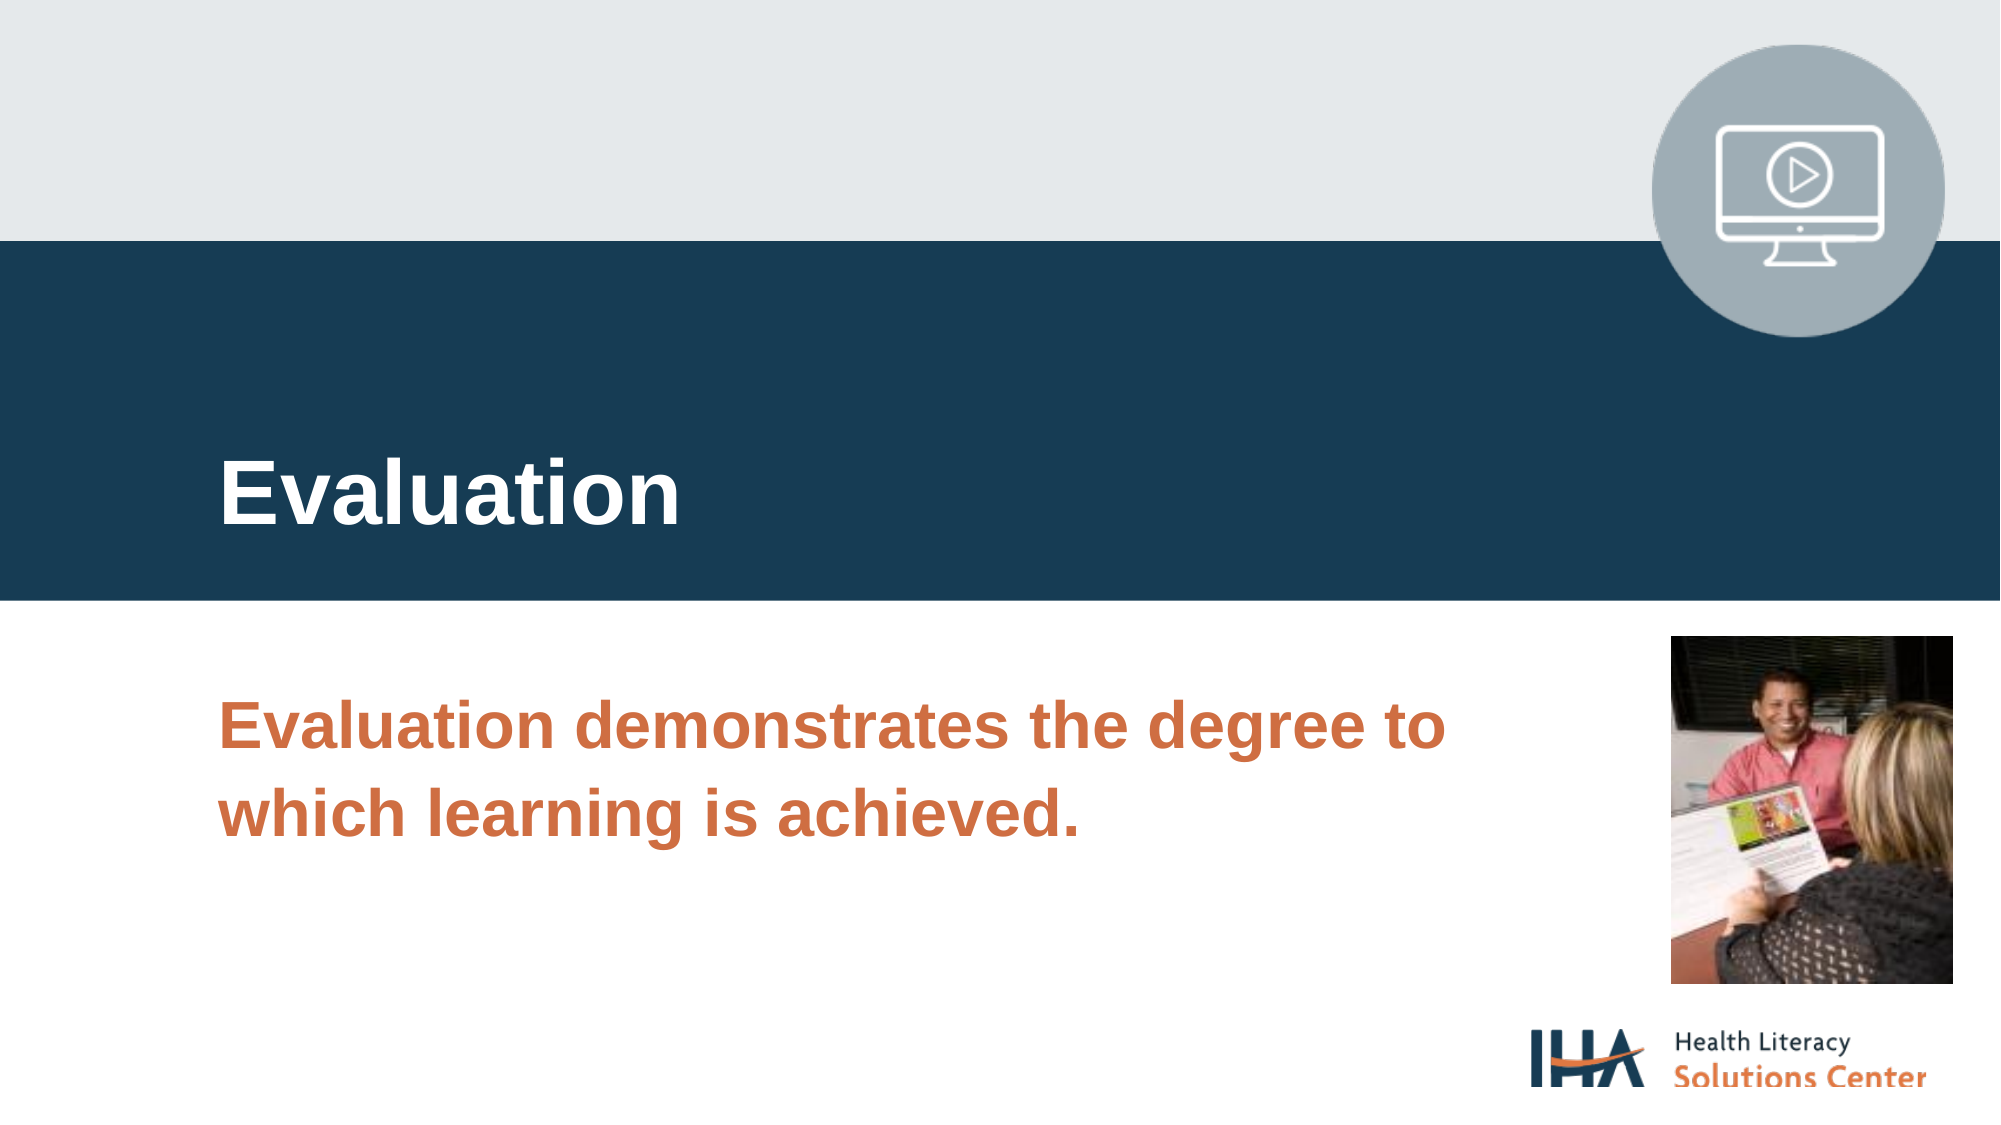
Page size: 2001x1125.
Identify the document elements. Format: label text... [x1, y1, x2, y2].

title Evaluation [203, 339, 1704, 551]
subtitle Evaluation demonstrates the degree to which learning is achieved. [203, 665, 1515, 955]
picture [1647, 38, 1954, 344]
picture [1671, 636, 1953, 984]
